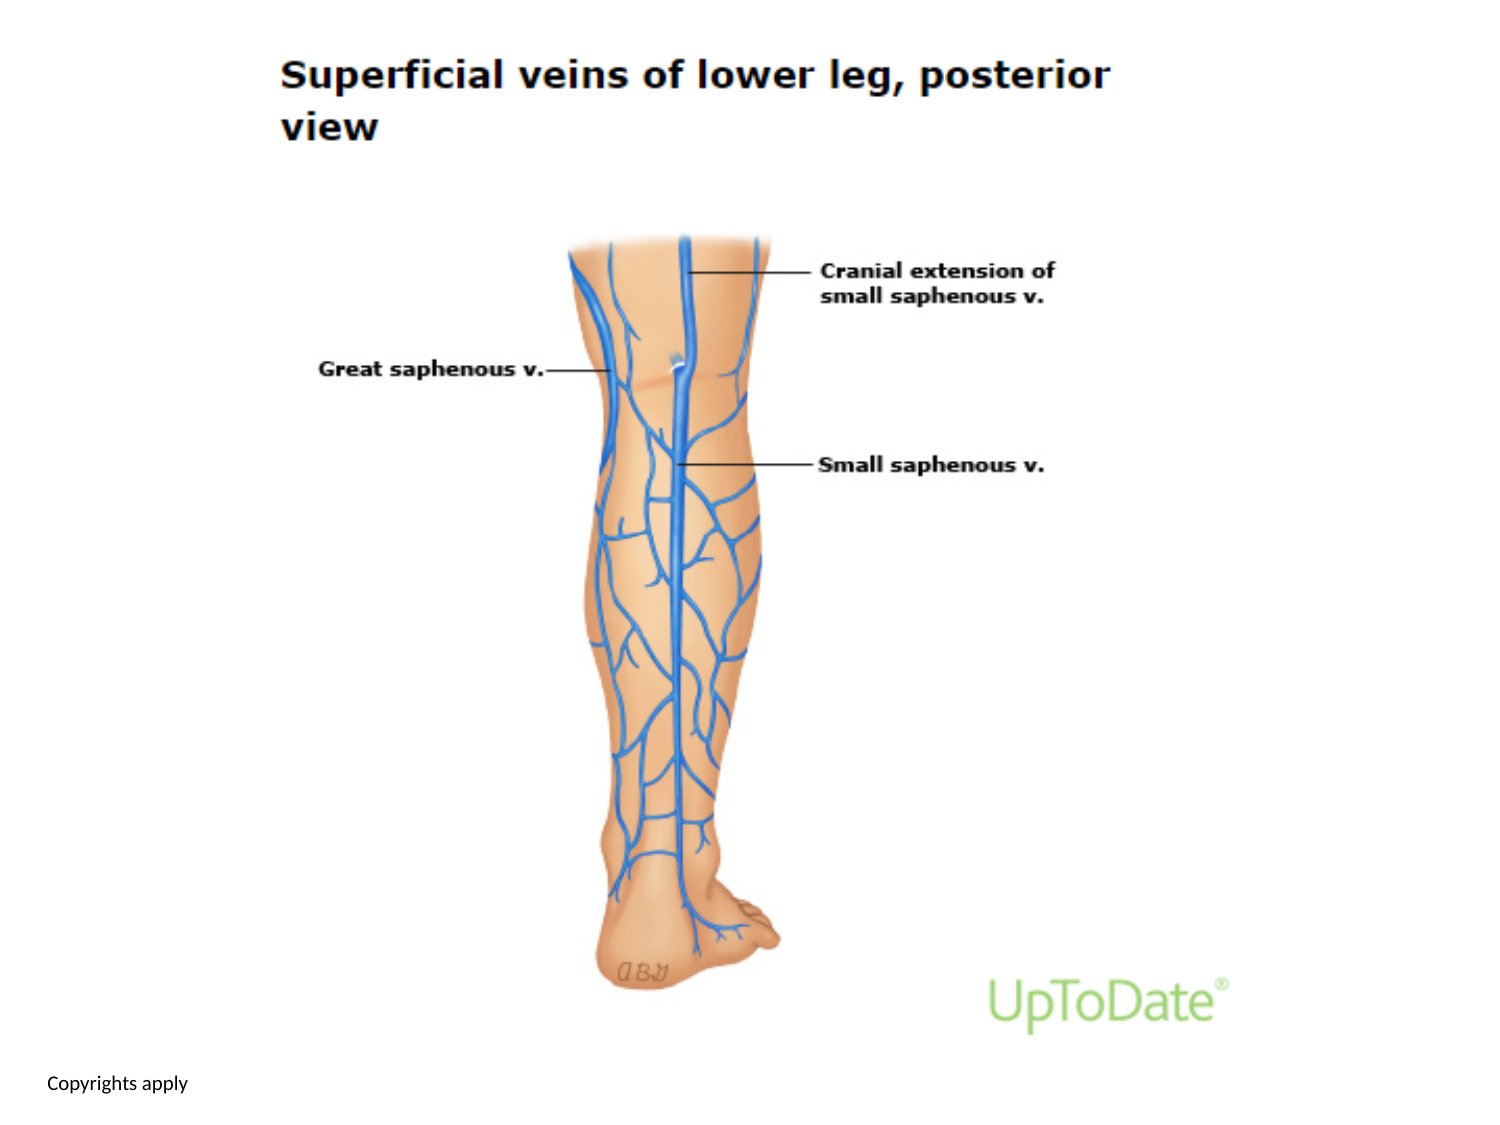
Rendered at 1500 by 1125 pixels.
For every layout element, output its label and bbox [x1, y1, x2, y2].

picture [264, 0, 1236, 1044]
